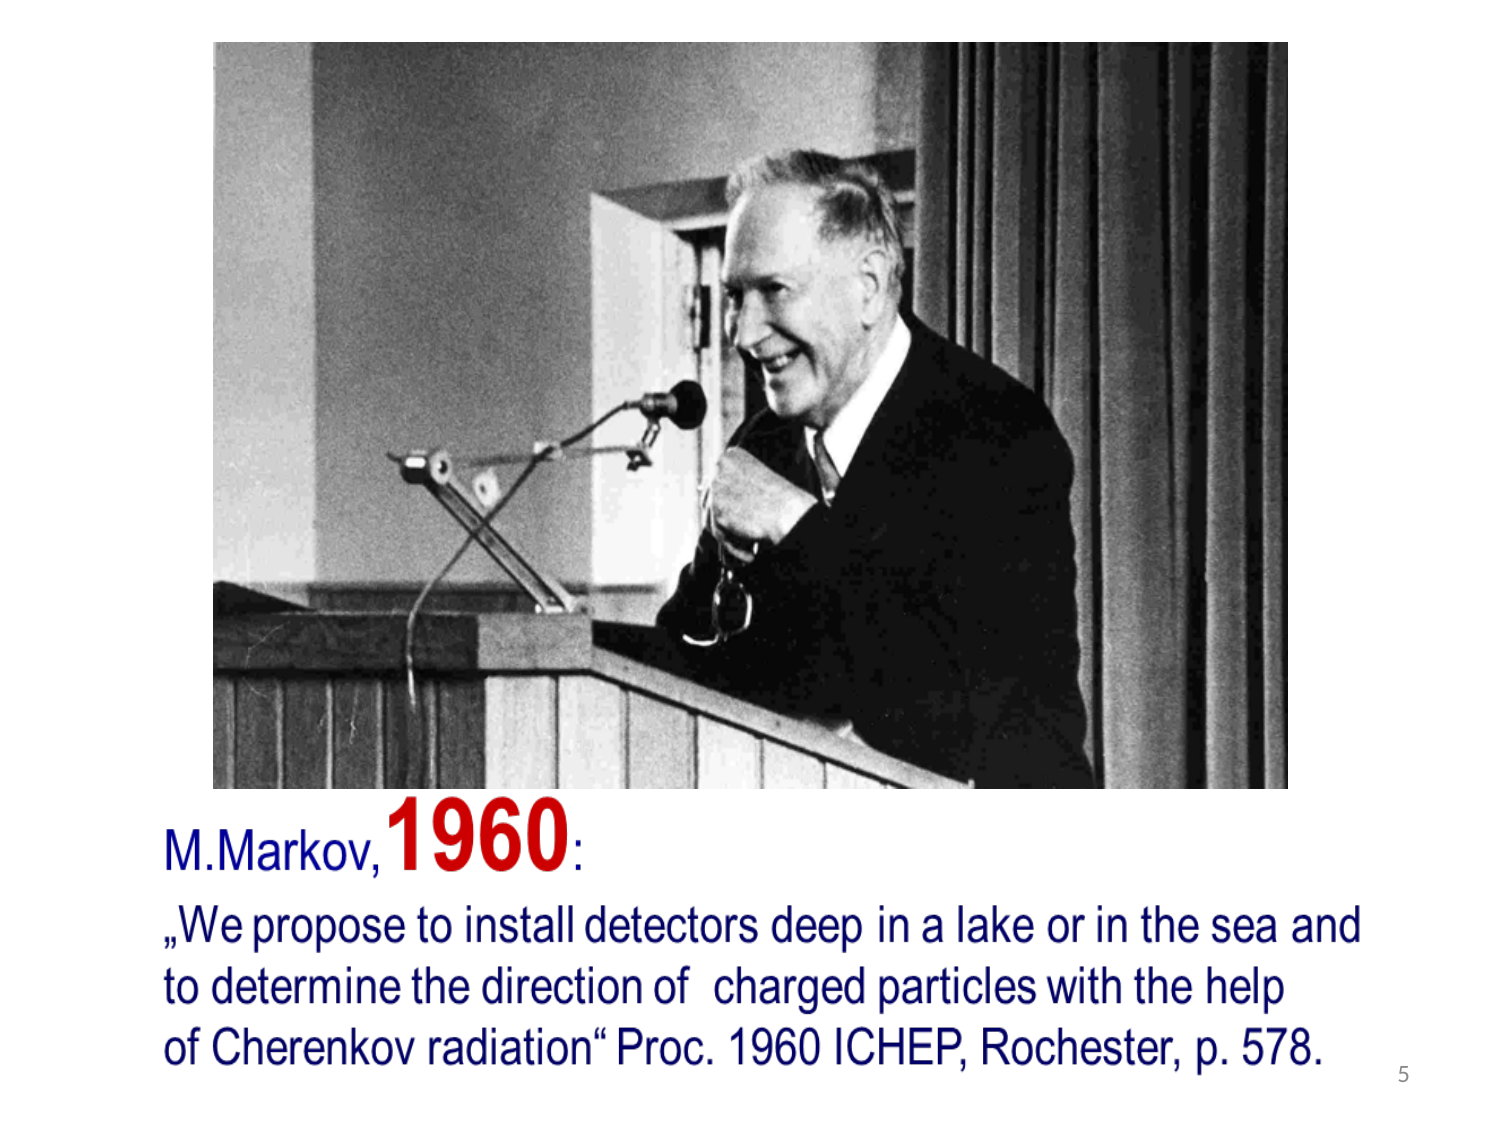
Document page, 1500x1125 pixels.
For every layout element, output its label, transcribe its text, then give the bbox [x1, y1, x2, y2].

picture [135, 42, 1389, 1109]
slide_number 5 [1393, 1042, 1425, 1103]
